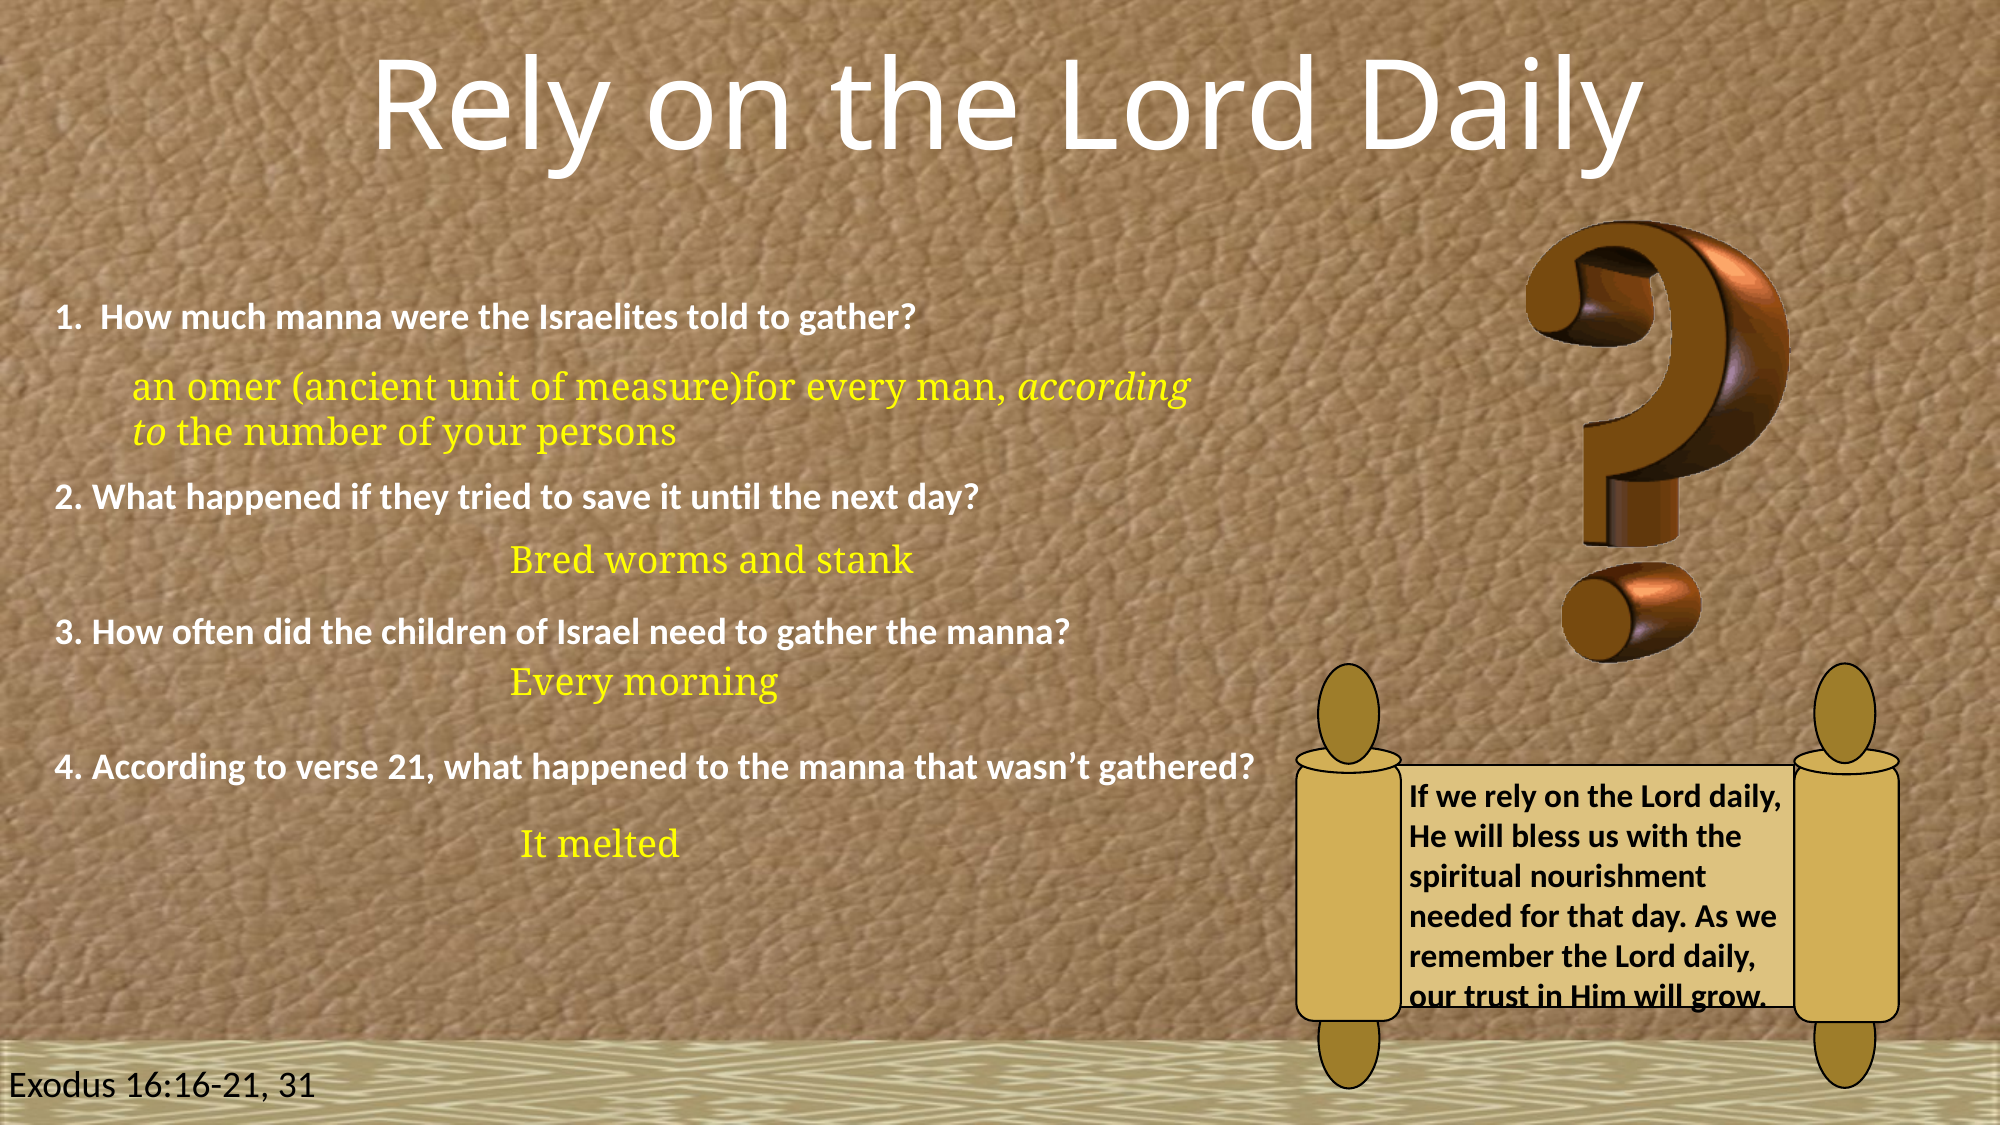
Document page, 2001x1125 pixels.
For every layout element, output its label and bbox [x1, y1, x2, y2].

text_box [1296, 663, 1899, 1118]
picture [0, 0, 2000, 1125]
